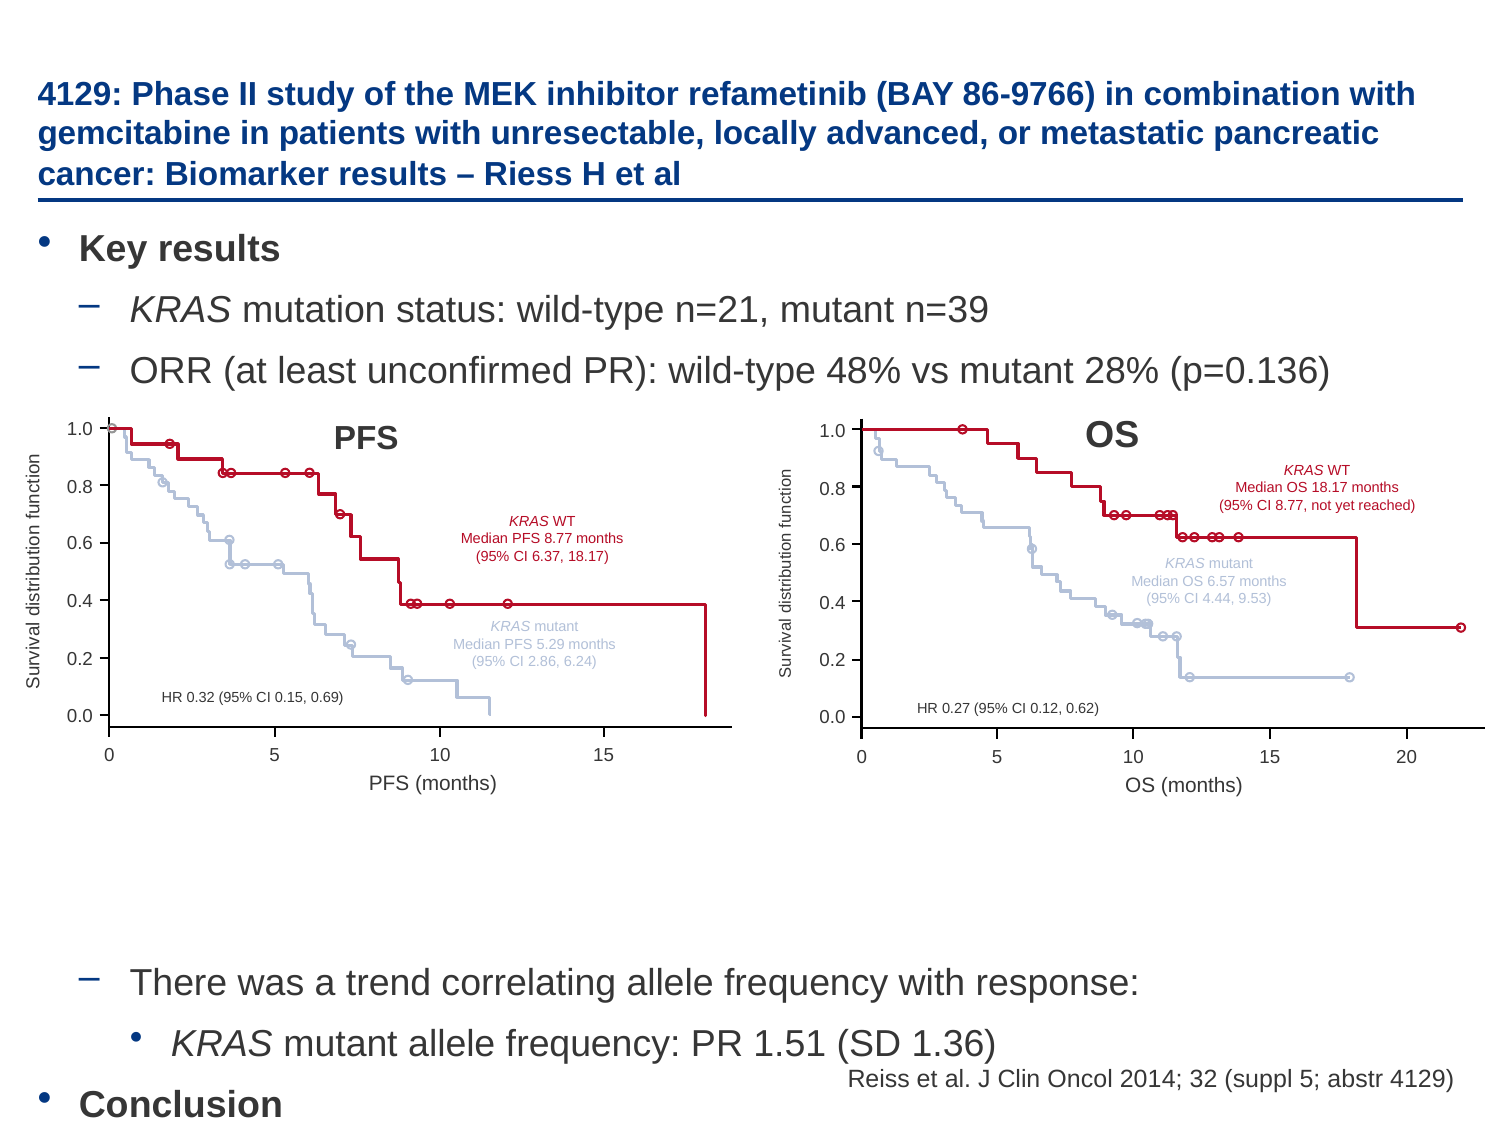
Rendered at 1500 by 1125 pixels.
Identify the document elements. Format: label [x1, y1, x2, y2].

text_box [12, 396, 733, 804]
list [37, 216, 1479, 1088]
text_box [847, 1062, 1463, 1093]
text_box [766, 385, 1485, 806]
title [37, 37, 1463, 192]
